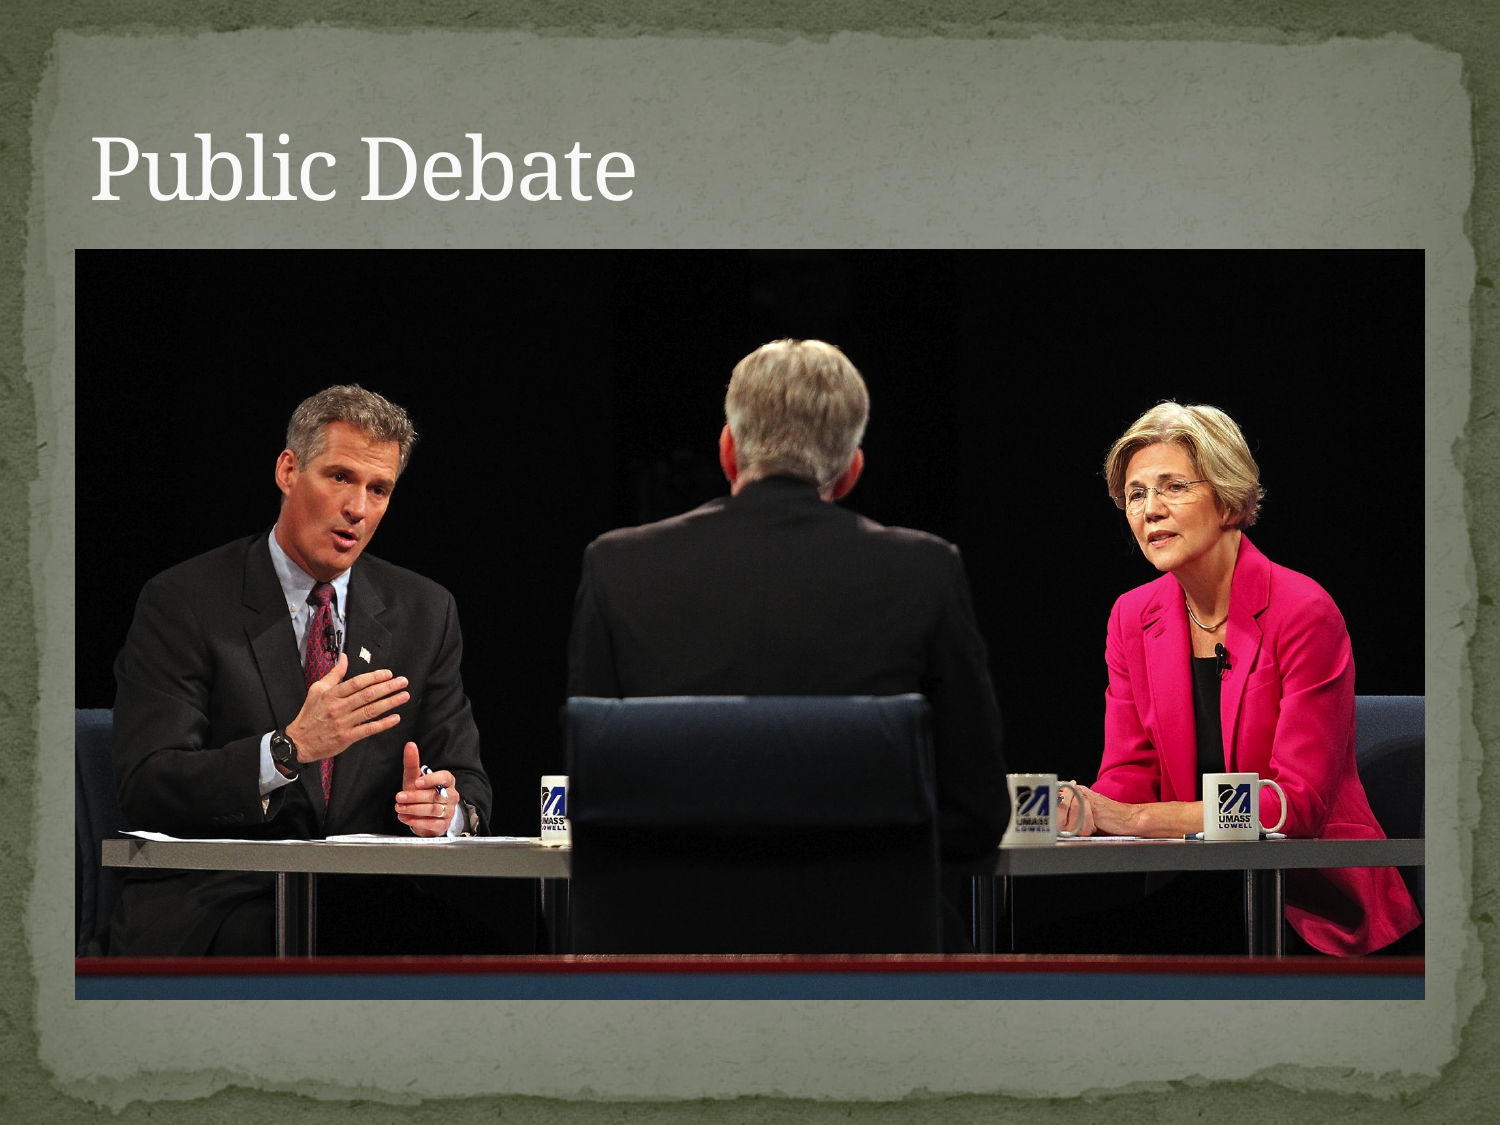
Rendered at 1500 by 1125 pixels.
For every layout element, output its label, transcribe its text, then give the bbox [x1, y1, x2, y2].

title Public Debate [74, 24, 1425, 225]
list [77, 252, 1424, 998]
